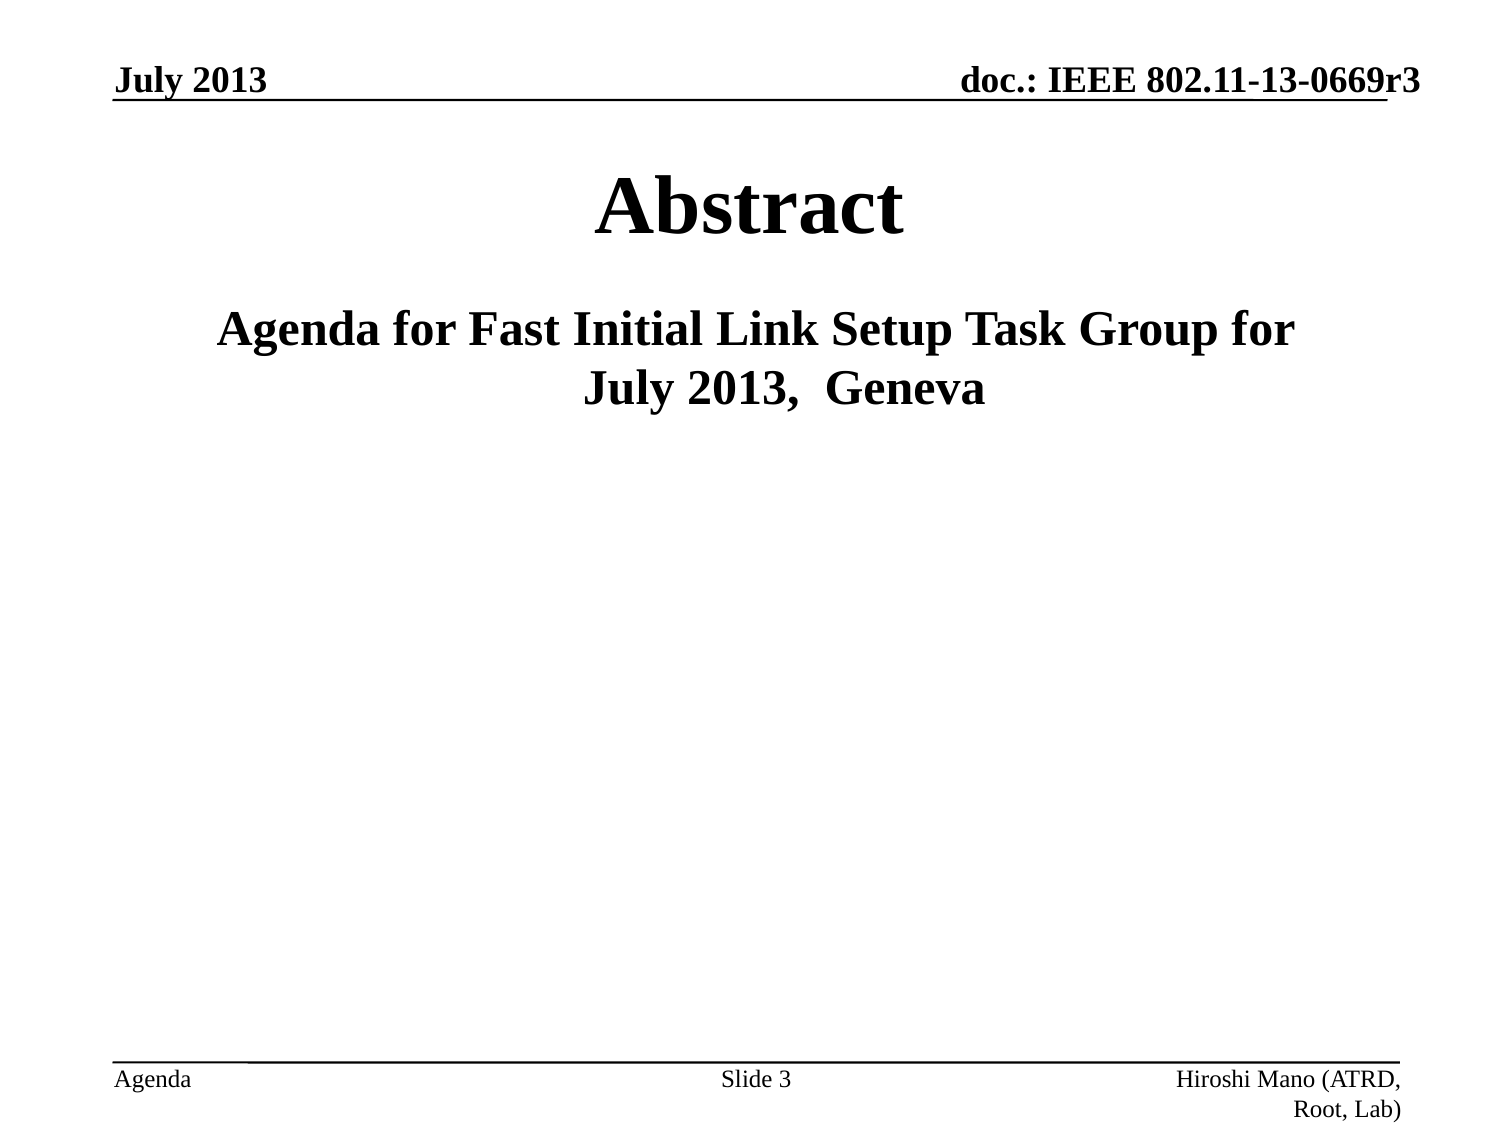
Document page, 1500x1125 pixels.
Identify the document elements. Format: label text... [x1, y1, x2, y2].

footer Hiroshi Mano (ATRD, Root, Lab) [1171, 1061, 1402, 1093]
slide_number Slide 3 [712, 1061, 800, 1093]
list Agenda for Fast Initial Link Setup Task Group for July 2013, Geneva [112, 287, 1401, 463]
title Abstract [112, 112, 1388, 287]
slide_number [114, 54, 274, 101]
